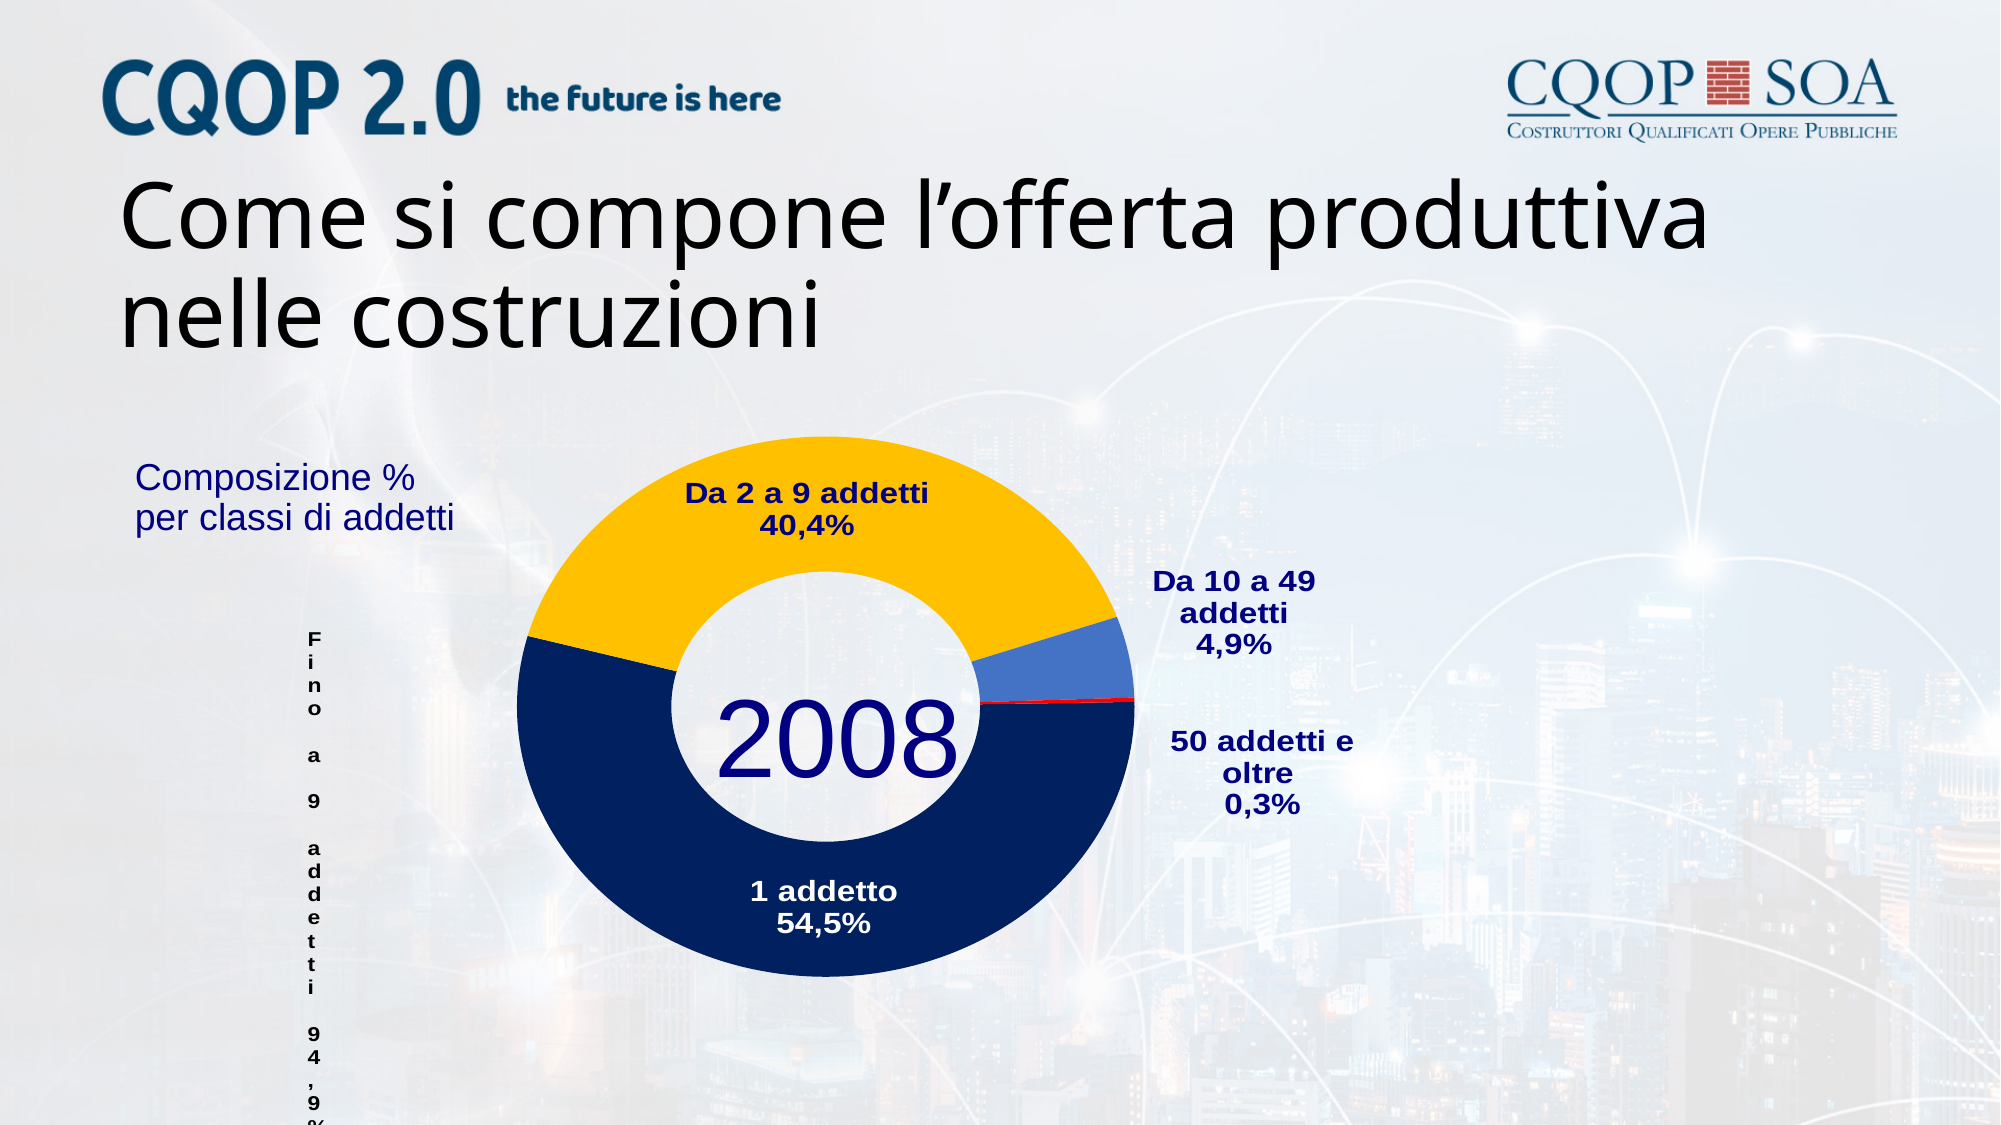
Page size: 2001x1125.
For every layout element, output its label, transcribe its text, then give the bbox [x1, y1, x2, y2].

text_box Composizione % per classi di addetti [119, 450, 307, 547]
title Come si compone l’offerta produttiva nelle costruzioni [103, 159, 1899, 378]
picture [0, 0, 2001, 1125]
chart [307, 414, 1551, 1125]
